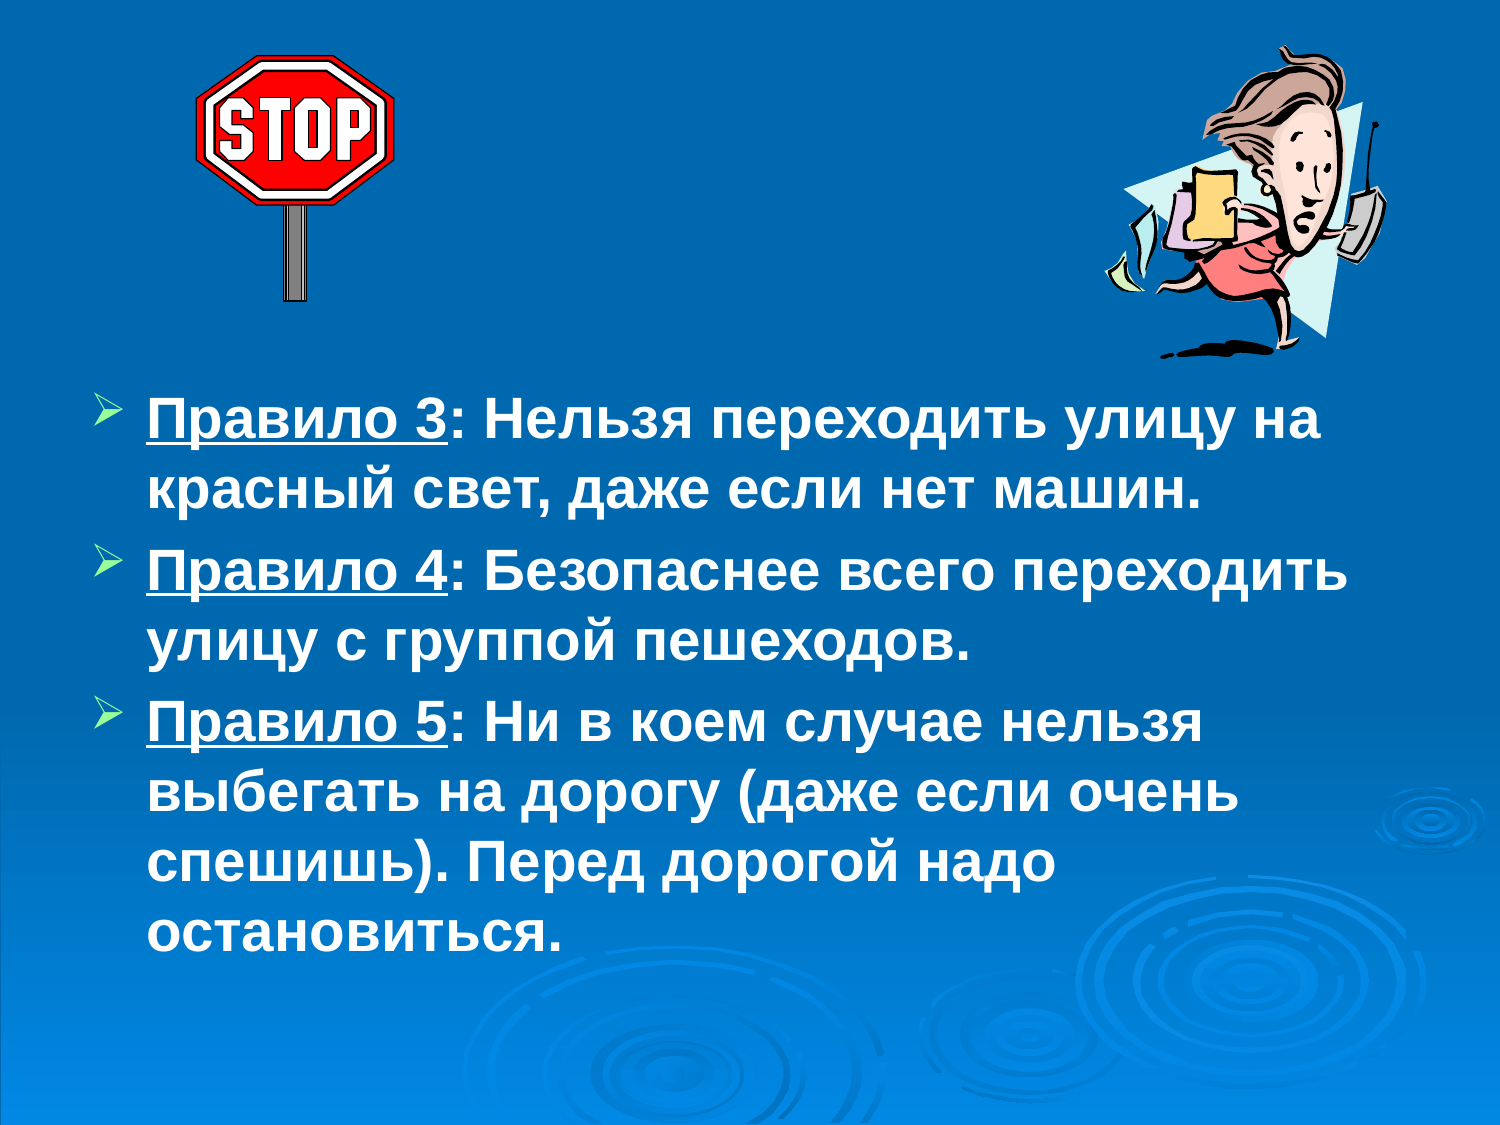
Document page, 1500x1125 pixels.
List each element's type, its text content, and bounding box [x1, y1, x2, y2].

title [194, 54, 396, 303]
picture [1104, 42, 1390, 362]
list Правило 3: Нельзя переходить улицу на красный свет, даже если нет машин. Правило 4: Безопаснее всего переходить улицу с группой пешеходов. Правило 5: Ни в коем случае нельзя выбегать на дорогу (даже если очень спешишь). Перед дорогой надо остановиться. [74, 290, 1426, 1006]
